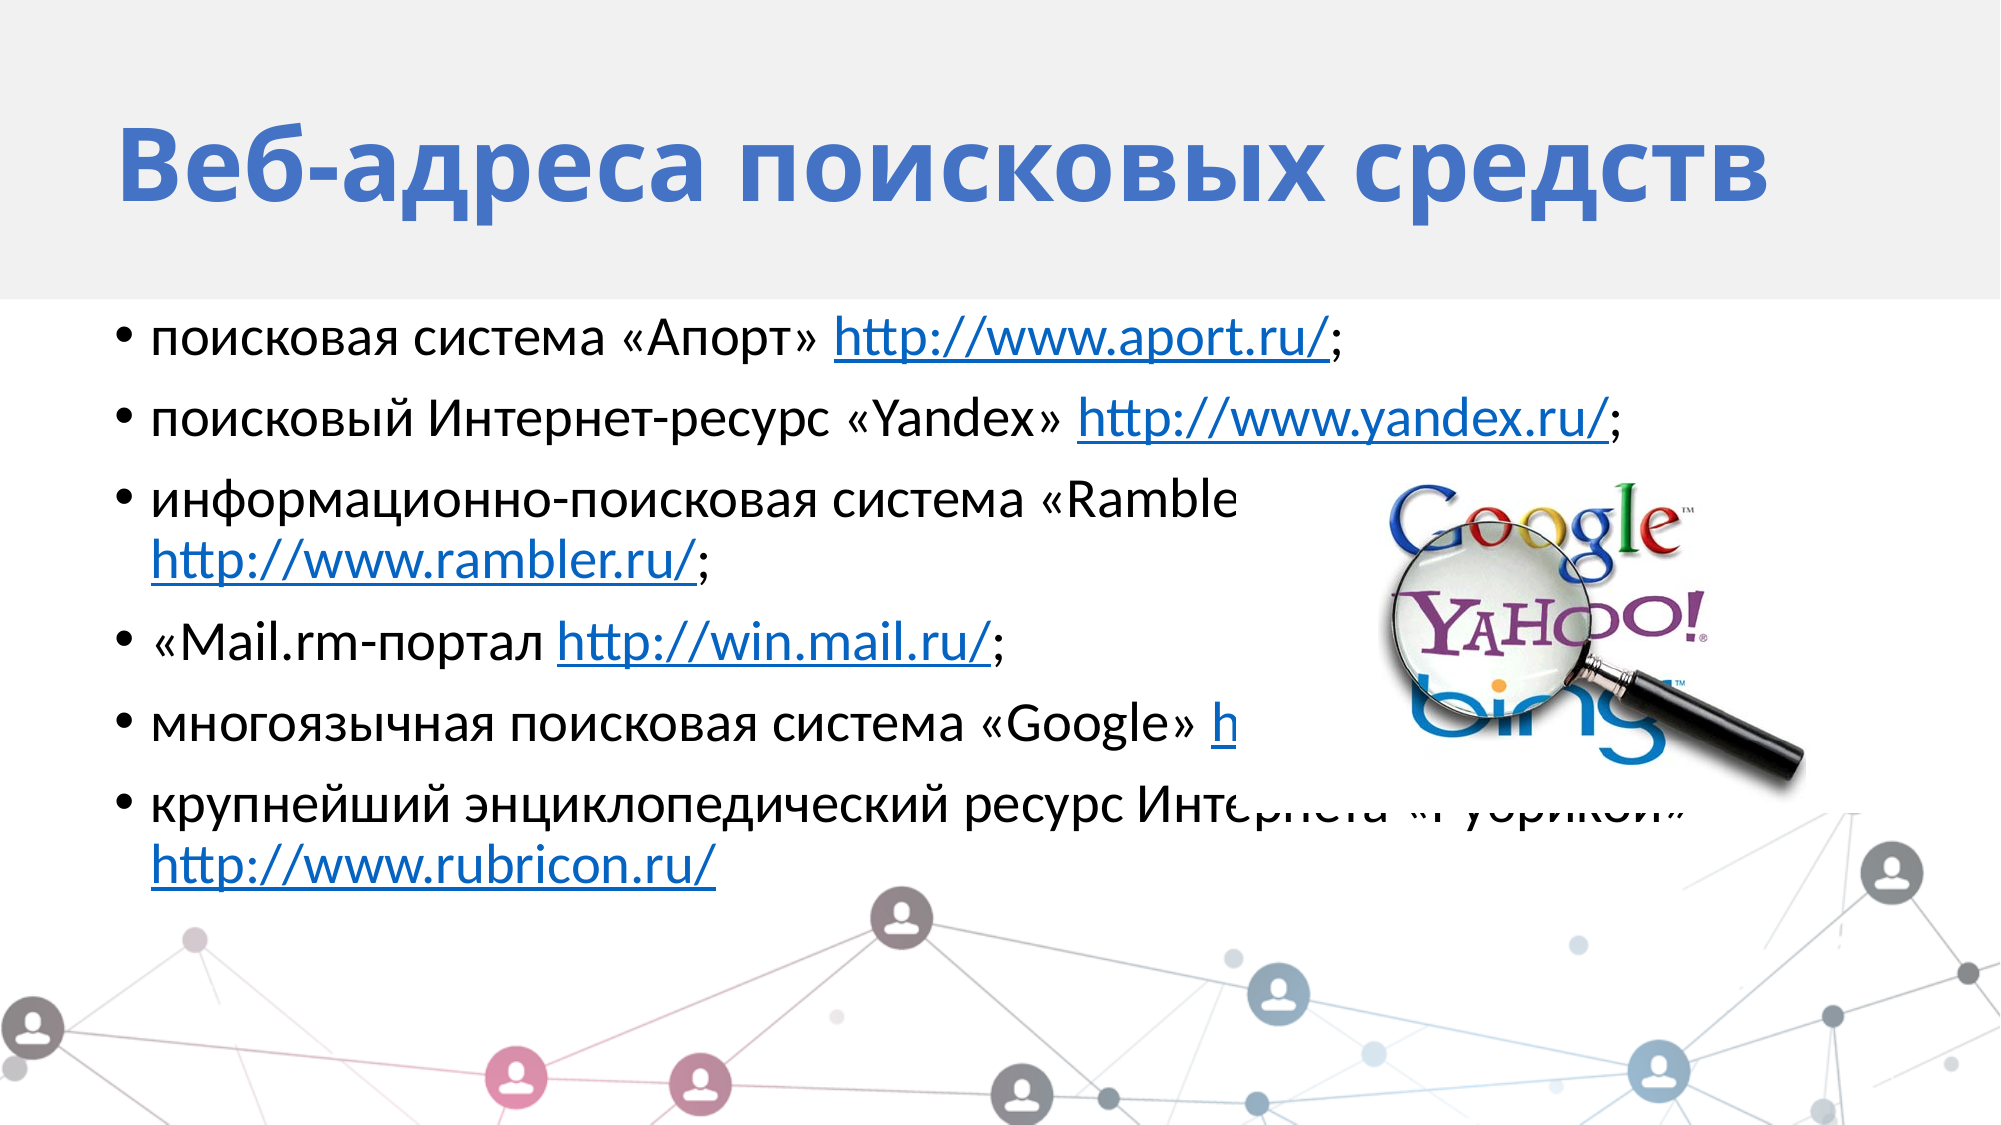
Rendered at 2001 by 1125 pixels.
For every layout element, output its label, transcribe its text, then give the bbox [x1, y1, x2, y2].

list поисковая система «Апорт» http://www.aport.ru/; поисковый Интернет-ресурс «Yandeх» http://www.yandex.ru/; информационно-поисковая система «Rambler» http://www.rambler.ru/; «Mail.rm-портал http://win.mail.ru/; многоязычная поисковая система «Google» http://www.google.com/; крупнейший энциклопедический ресурс Интернета «Рубрикой» http://www.rubricon.ru/ [99, 299, 1863, 1014]
picture [0, 0, 2001, 1125]
title Веб-адреса поисковых средств [99, 59, 1863, 278]
